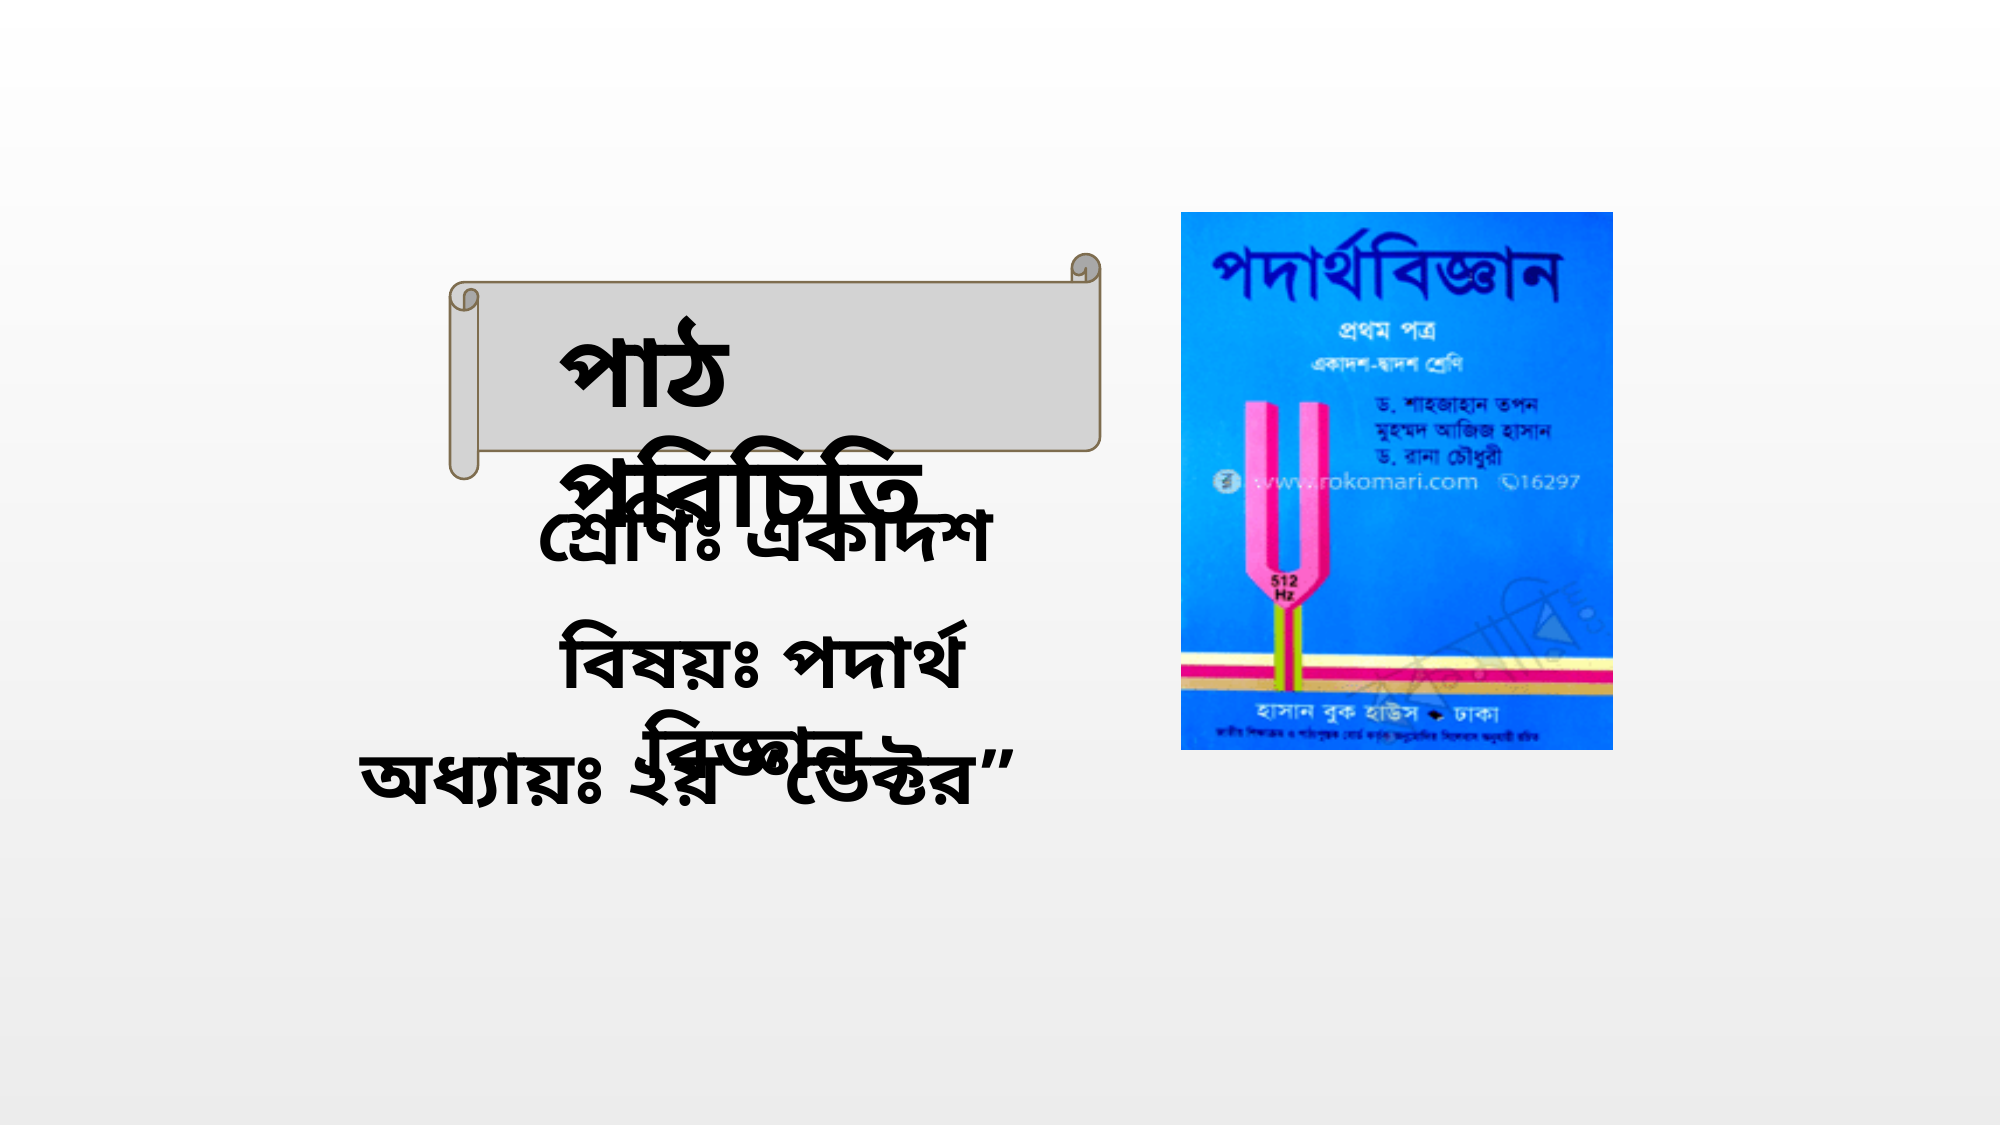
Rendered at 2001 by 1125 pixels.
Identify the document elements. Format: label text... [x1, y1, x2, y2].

text_box [448, 252, 1102, 479]
text_box অধ্যায়ঃ ২য় “ভেক্টর” [237, 722, 1200, 827]
text_box শ্রেণিঃ একাদশ [450, 479, 1100, 584]
text_box বিষয়ঃ পদার্থ বিজ্ঞান [437, 606, 1088, 722]
picture [1180, 212, 1613, 751]
text_box পাঠ পরিচিতি [543, 299, 1007, 479]
